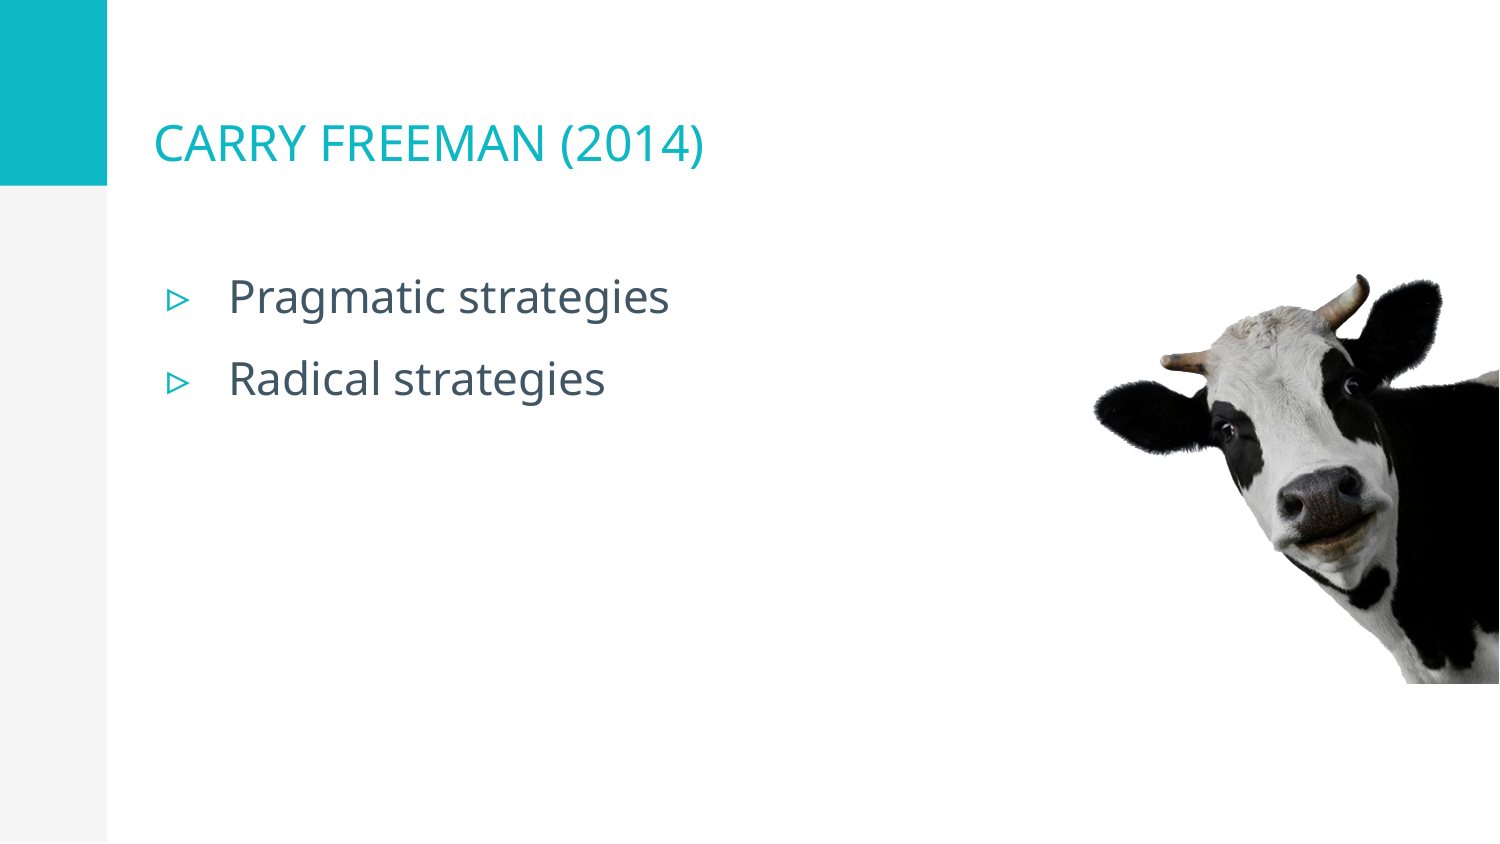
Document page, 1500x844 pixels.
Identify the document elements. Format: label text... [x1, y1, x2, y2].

text_box CARRY FREEMAN (2014) [138, 0, 885, 187]
text_box Pragmatic strategies Radical strategies [138, 252, 986, 807]
picture [1091, 273, 1500, 684]
